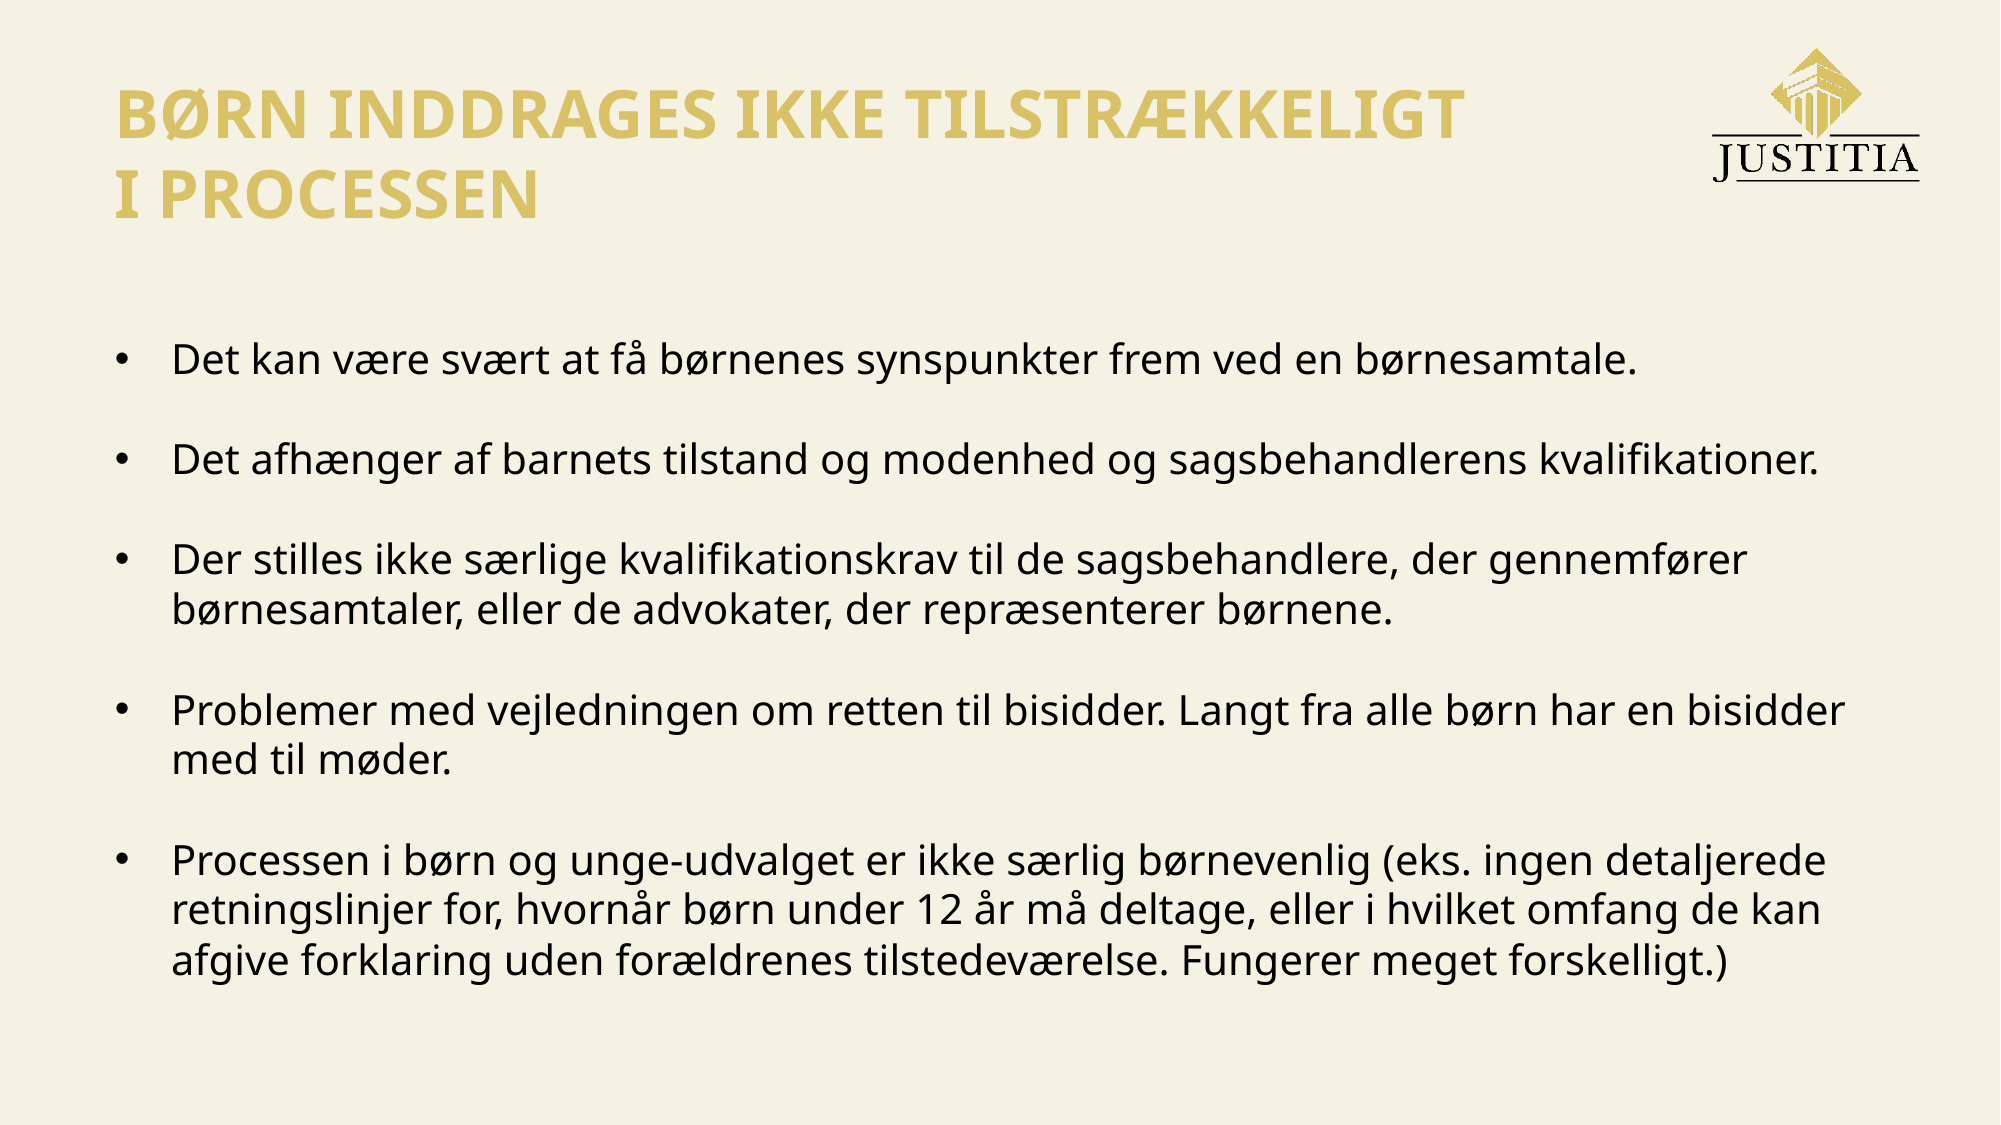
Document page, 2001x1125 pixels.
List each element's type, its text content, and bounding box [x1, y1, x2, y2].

text_box Det kan være svært at få børnenes synspunkter frem ved en børnesamtale. Det afhænger af barnets tilstand og modenhed og sagsbehandlerens kvalifikationer. Der stilles ikke særlige kvalifikationskrav til de sagsbehandlere, der gennemfører børnesamtaler, eller de advokater, der repræsenterer børnene. Problemer med vejledningen om retten til bisidder. Langt fra alle børn har en bisidder med til møder. Processen i børn og unge-udvalget er ikke særlig børnevenlig (eks. ingen detaljerede retningslinjer for, hvornår børn under 12 år må deltage, eller i hvilket omfang de kan afgive forklaring uden forældrenes tilstedeværelse. Fungerer meget forskelligt.) [99, 325, 1874, 1125]
text_box BØRN INDDRAGES IKKE TILSTRÆKKELIGT I PROCESSEN [99, 64, 1516, 239]
picture [1671, 30, 1961, 204]
